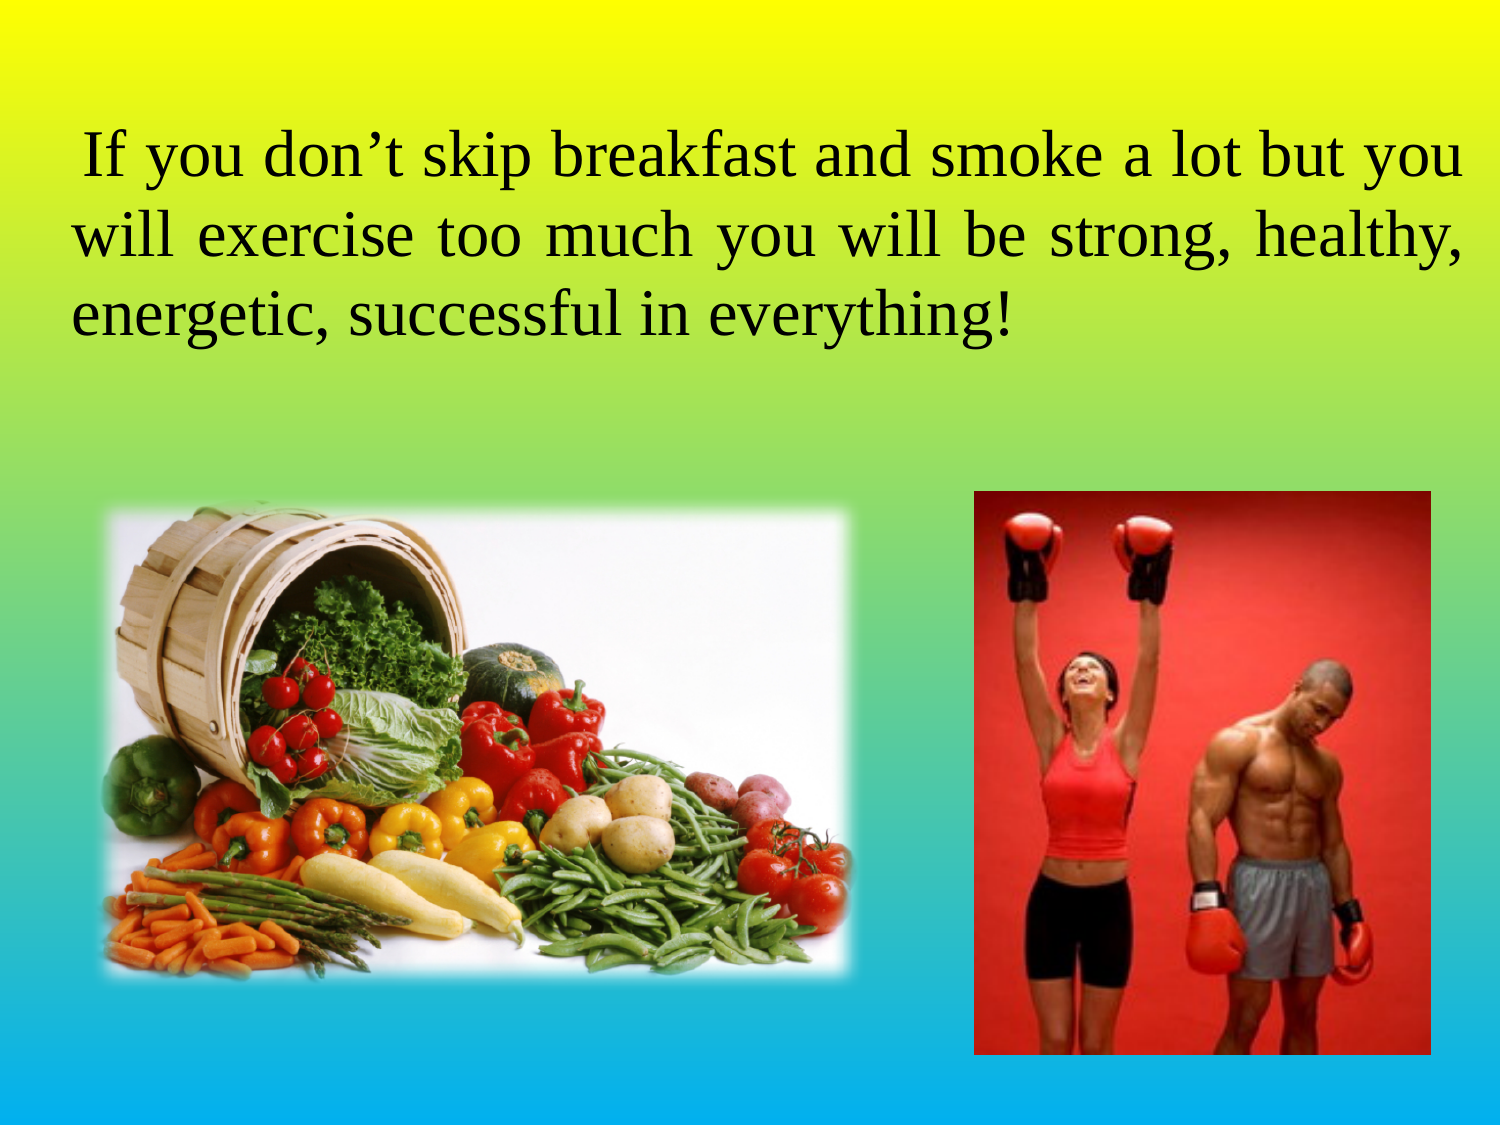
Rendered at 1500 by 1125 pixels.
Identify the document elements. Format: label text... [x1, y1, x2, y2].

list If you don’t skip breakfast and smoke a lot but you will exercise too much you will be strong, healthy, energetic, successful in everything! [0, 101, 1483, 410]
picture [0, 491, 1500, 1054]
picture [88, 492, 867, 994]
